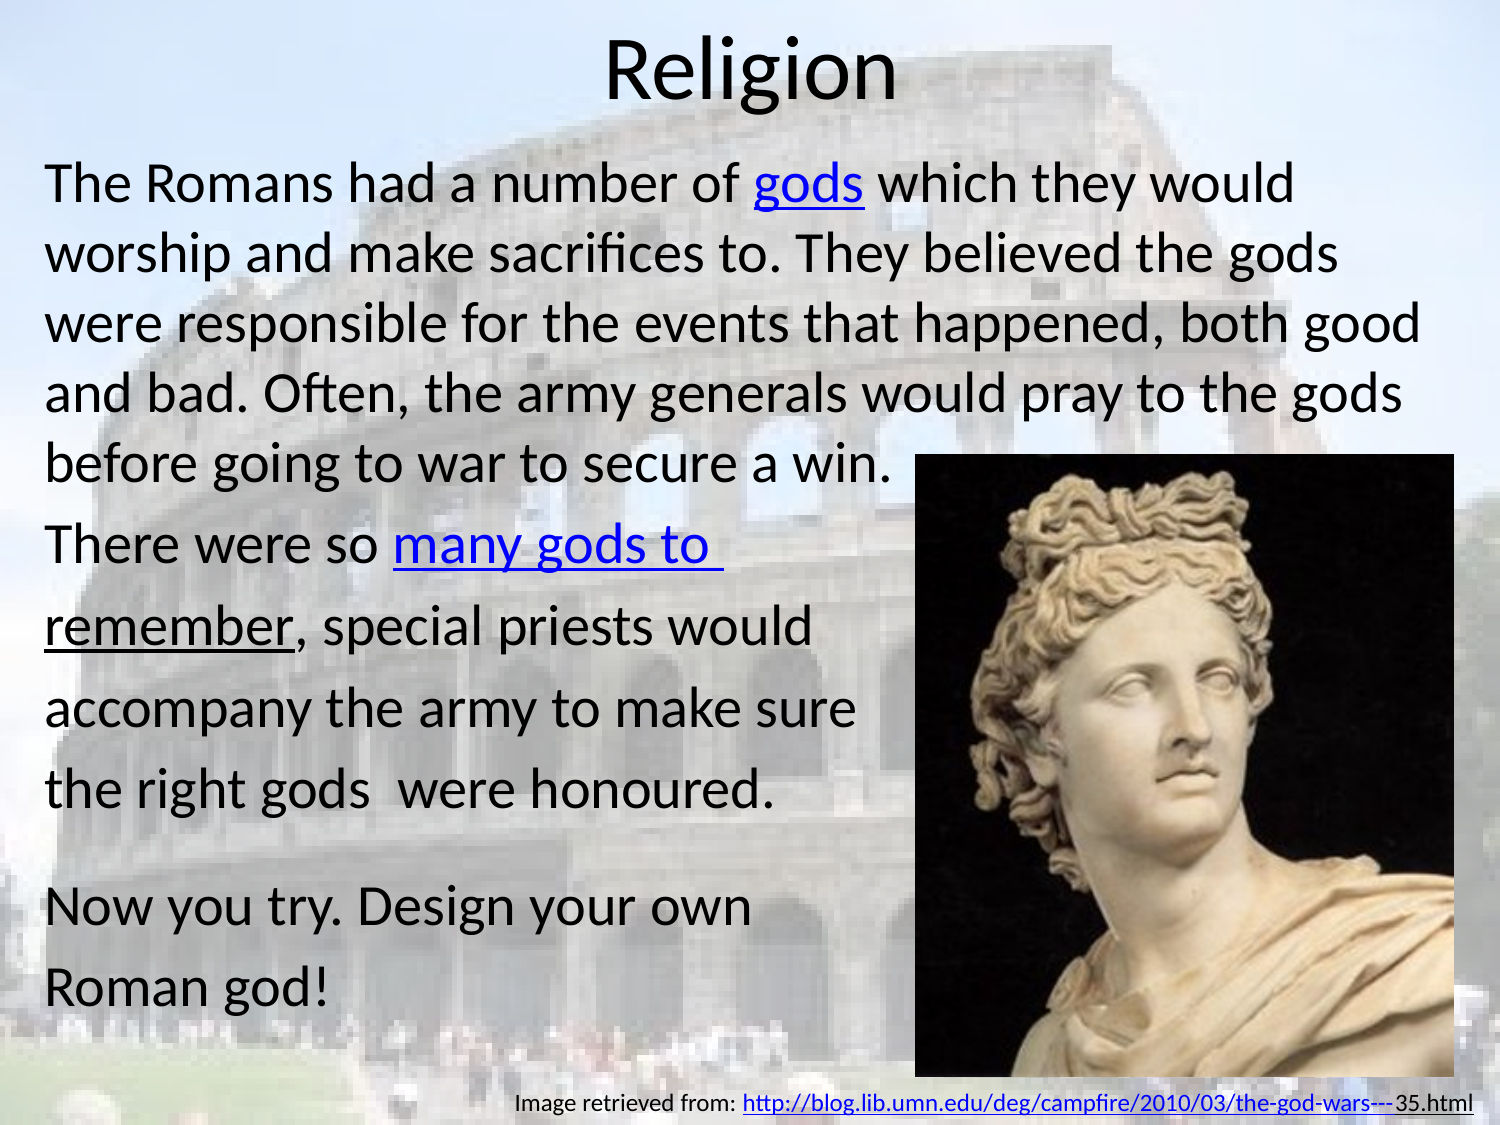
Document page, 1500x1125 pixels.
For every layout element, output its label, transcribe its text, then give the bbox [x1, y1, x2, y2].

list The Romans had a number of gods which they would worship and make sacrifices to. They believed the gods were responsible for the events that happened, both good and bad. Often, the army generals would pray to the gods before going to war to secure a win. There were so many gods to remember, special priests would accompany the army to make sure the right gods were honoured. Now you try. Design your own Roman god! [29, 137, 1483, 1100]
picture [915, 454, 1454, 1077]
title Religion [76, 0, 1427, 126]
text_box Image retrieved from: http://blog.lib.umn.edu/deg/campfire/2010/03/the-god-wars---35.html [499, 1079, 1497, 1125]
